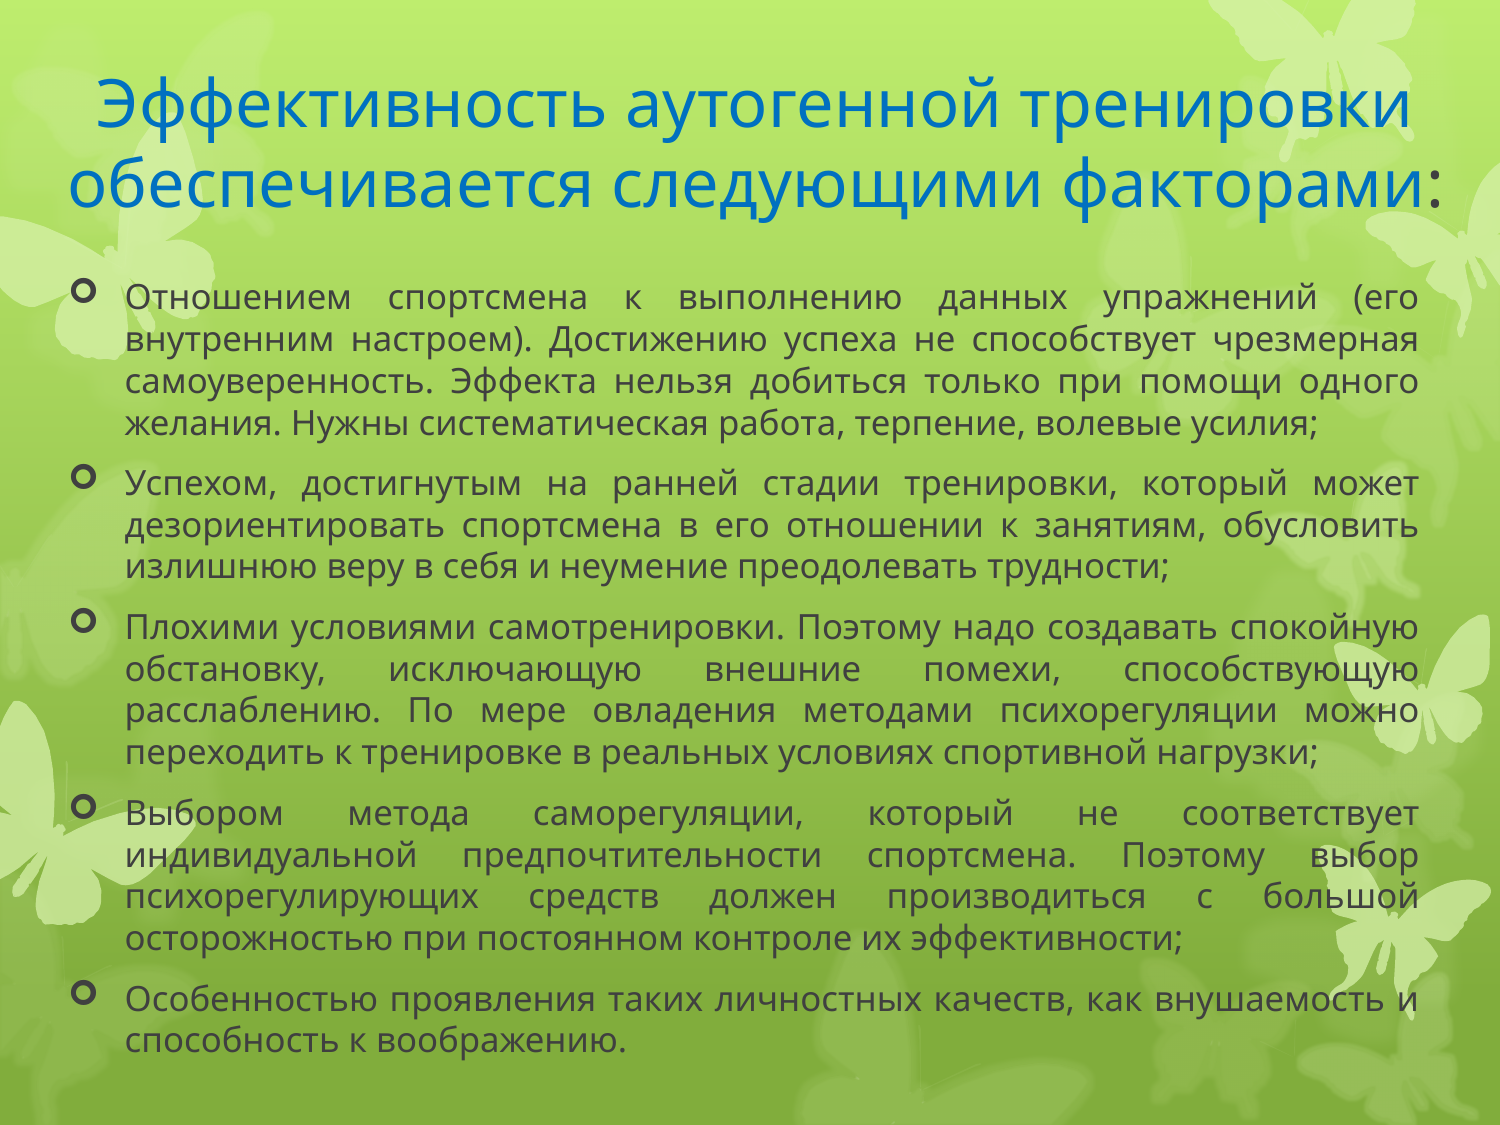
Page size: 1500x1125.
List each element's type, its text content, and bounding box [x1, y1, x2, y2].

list Отношением спортсмена к выполнению данных упражнений (его внутренним настроем). Достижению успеха не способствует чрезмерная самоуверенность. Эффекта нельзя добиться только при помощи одного желания. Нужны систематическая работа, терпение, волевые усилия; Успехом, достигнутым на ранней стадии тренировки, который может дезориентировать спортсмена в его отношении к занятиям, обусловить излишнюю веру в себя и неумение преодолевать трудности; Плохими условиями самотренировки. Поэтому надо создавать спокойную обстановку, исключающую внешние помехи, способствующую расслаблению. По мере овладения методами психорегуляции можно переходить к тренировке в реальных условиях спортивной нагрузки; Выбором метода саморегуляции, который не соответствует индивидуальной предпочтительности спортсмена. Поэтому выбор психорегулирующих средств должен производиться с большой осторожностью при постоянном контроле их эффективности; Особенностью проявления таких личностных качеств, как внушаемость и способность к воображению. [53, 267, 1436, 1094]
title Эффективность аутогенной тренировки обеспечивается следующими факторами: [29, 19, 1483, 263]
